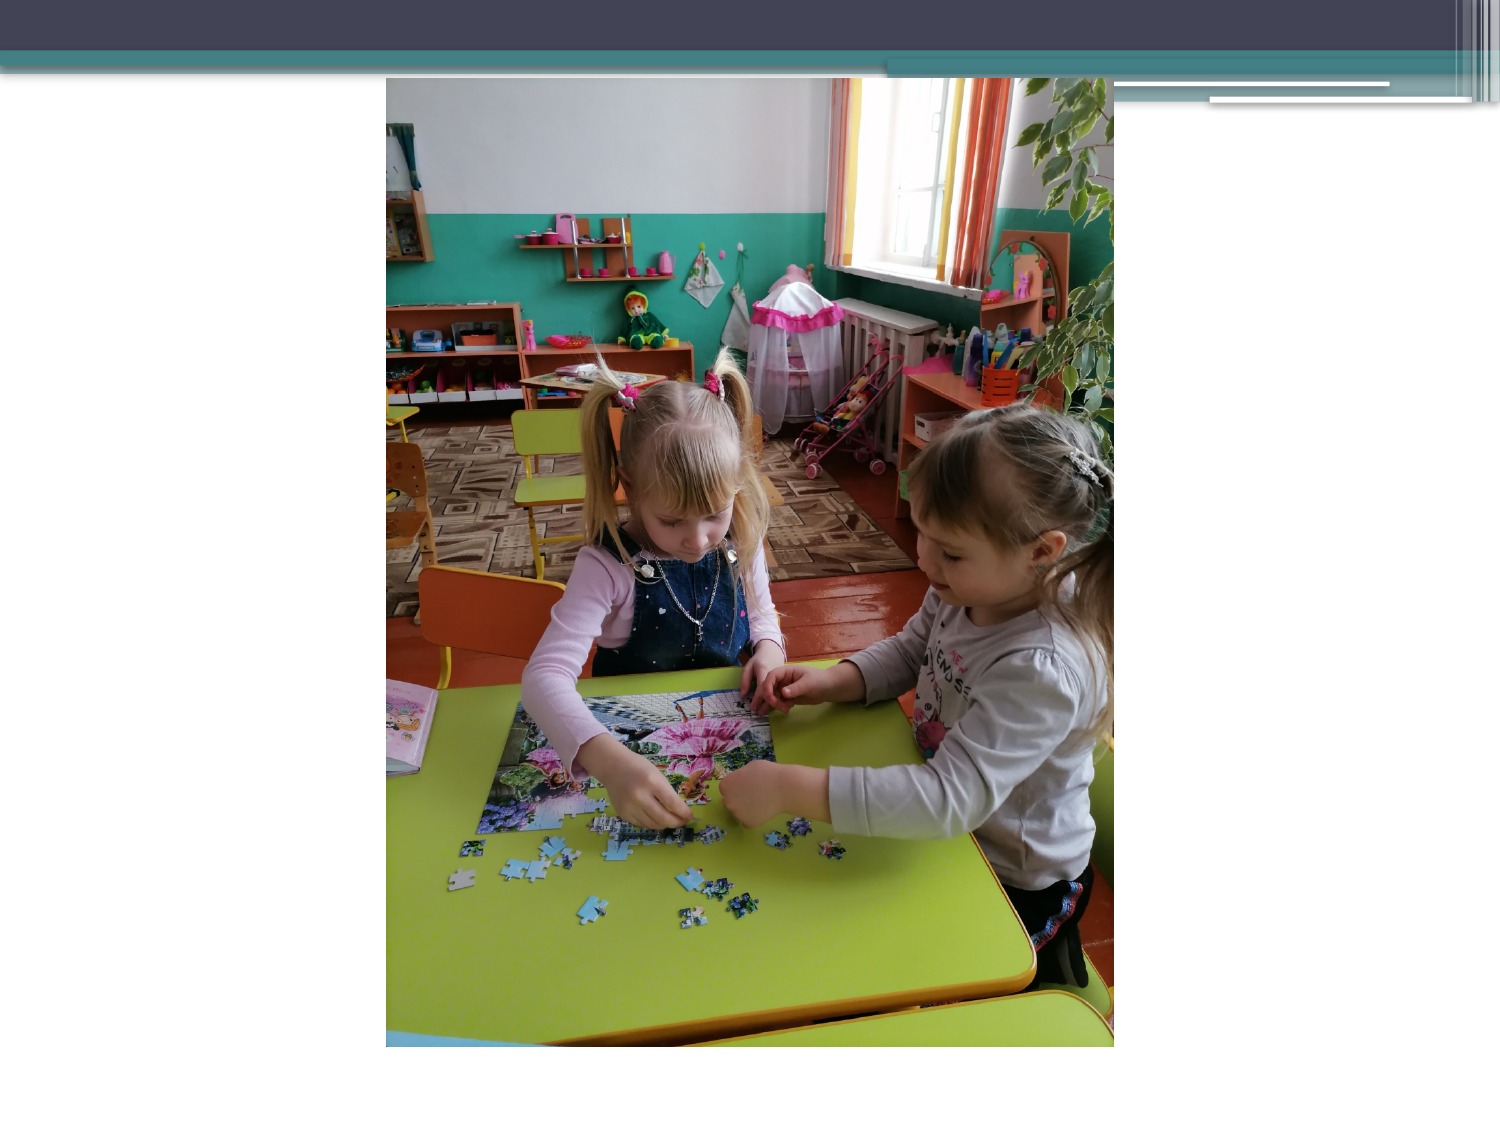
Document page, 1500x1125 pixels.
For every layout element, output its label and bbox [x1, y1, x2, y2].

list [386, 77, 1114, 1048]
